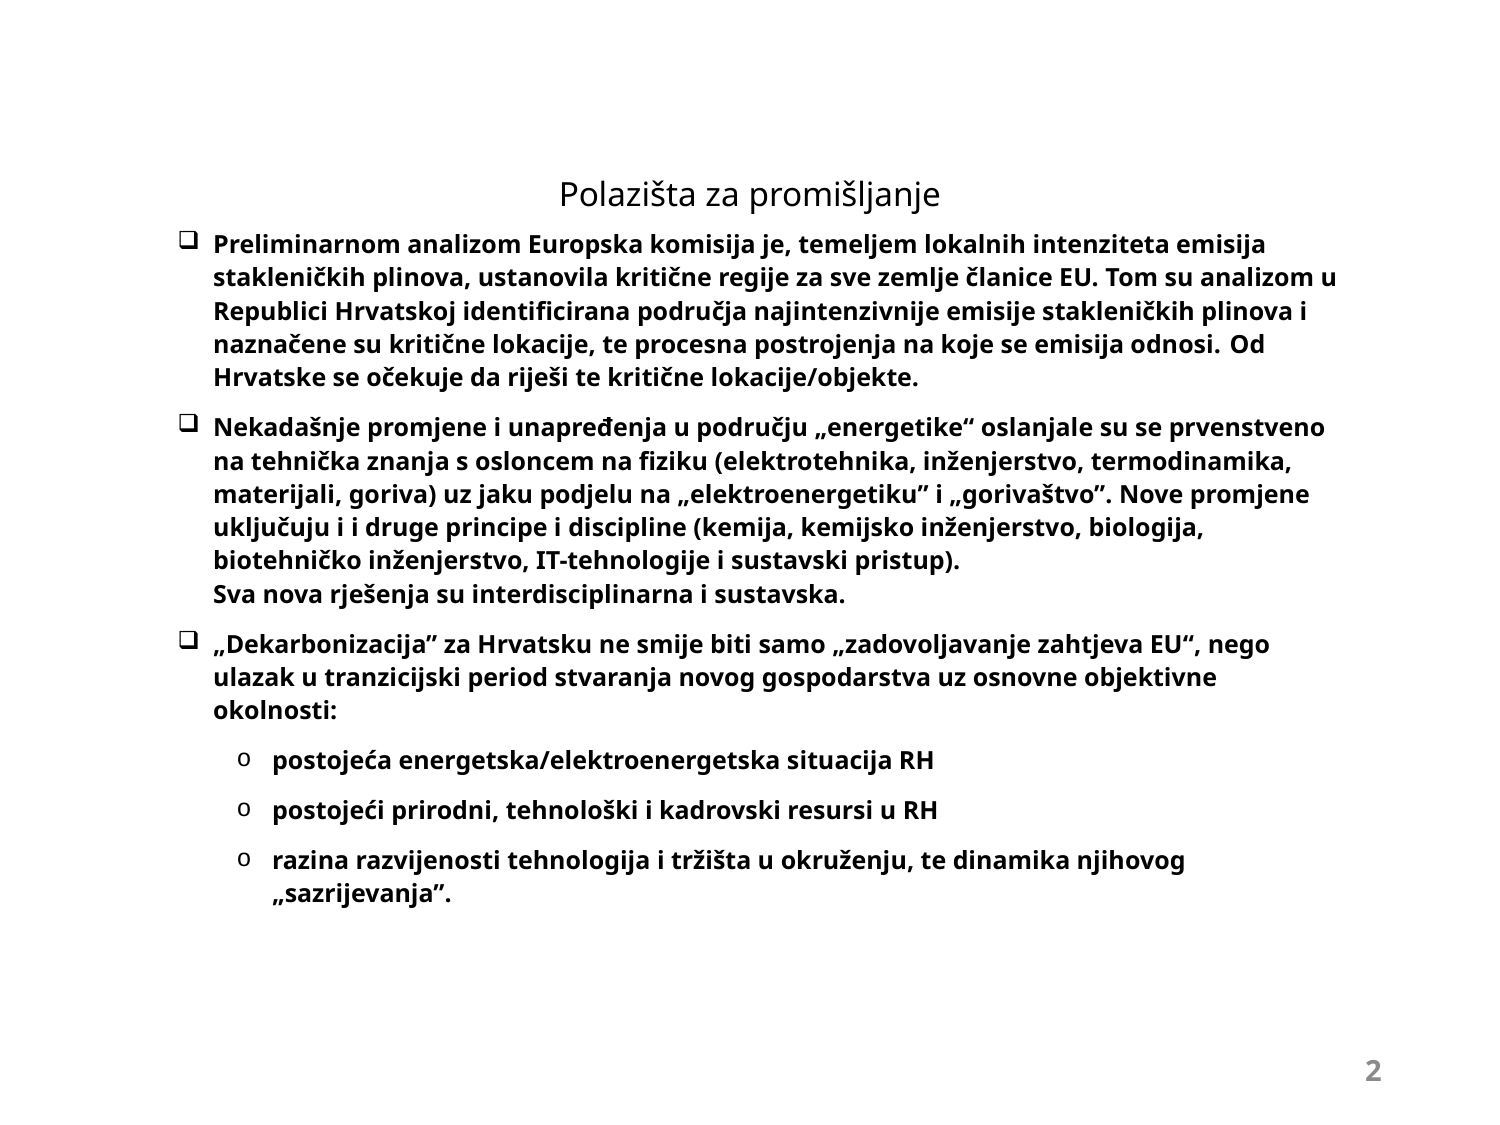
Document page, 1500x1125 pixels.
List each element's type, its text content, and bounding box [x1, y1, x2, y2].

text_box Polazišta za promišljanje Preliminarnom analizom Europska komisija je, temeljem lokalnih intenziteta emisija stakleničkih plinova, ustanovila kritične regije za sve zemlje članice EU. Tom su analizom u Republici Hrvatskoj identificirana područja najintenzivnije emisije stakleničkih plinova i naznačene su kritične lokacije, te procesna postrojenja na koje se emisija odnosi. Od Hrvatske se očekuje da riješi te kritične lokacije/objekte. Nekadašnje promjene i unapređenja u području „energetike“ oslanjale su se prvenstveno na tehnička znanja s osloncem na fiziku (elektrotehnika, inženjerstvo, termodinamika, materijali, goriva) uz jaku podjelu na „elektroenergetiku” i „gorivaštvo”. Nove promjene uključuju i i druge principe i discipline (kemija, kemijsko inženjerstvo, biologija, biotehničko inženjerstvo, IT-tehnologije i sustavski pristup). Sva nova rješenja su interdisciplinarna i sustavska. „Dekarbonizacija” za Hrvatsku ne smije biti samo „zadovoljavanje zahtjeva EU“, nego ulazak u tranzicijski period stvaranja novog gospodarstva uz osnovne objektivne okolnosti: postojeća energetska/elektroenergetska situacija RH postojeći prirodni, tehnološki i kadrovski resursi u RH razina razvijenosti tehnologija i tržišta u okruženju, te dinamika njihovog „sazrijevanja”. [139, 171, 1361, 916]
slide_number 2 [1059, 1042, 1397, 1103]
